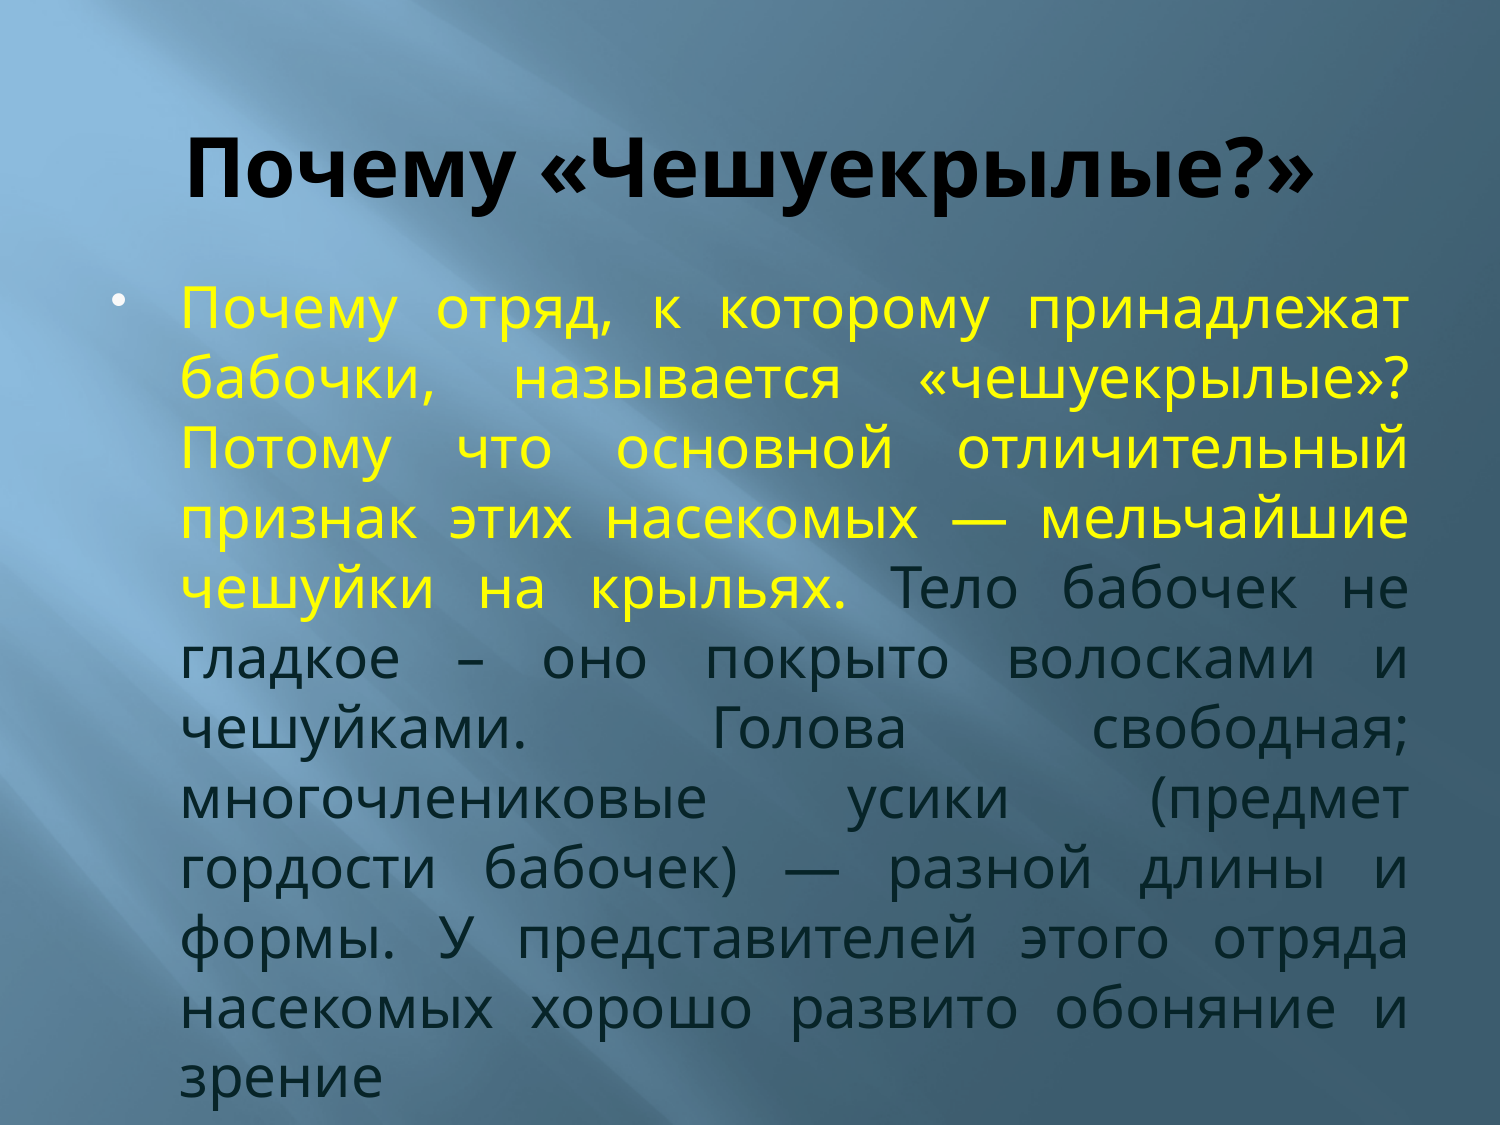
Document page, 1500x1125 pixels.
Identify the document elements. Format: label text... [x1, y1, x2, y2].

title Почему «Чешуекрылые?» [75, 45, 1425, 233]
list Почему отряд, к которому принадлежат бабочки, называется «чешуекрылые»? Потому что основной отличительный признак этих насекомых — мельчайшие чешуйки на крыльях. Тело бабочек не гладкое – оно покрыто волосками и чешуйками. Голова свободная; многочлениковые усики (предмет гордости бабочек) — разной длины и формы. У представителей этого отряда насекомых хорошо развито обоняние и зрение [75, 262, 1425, 1035]
